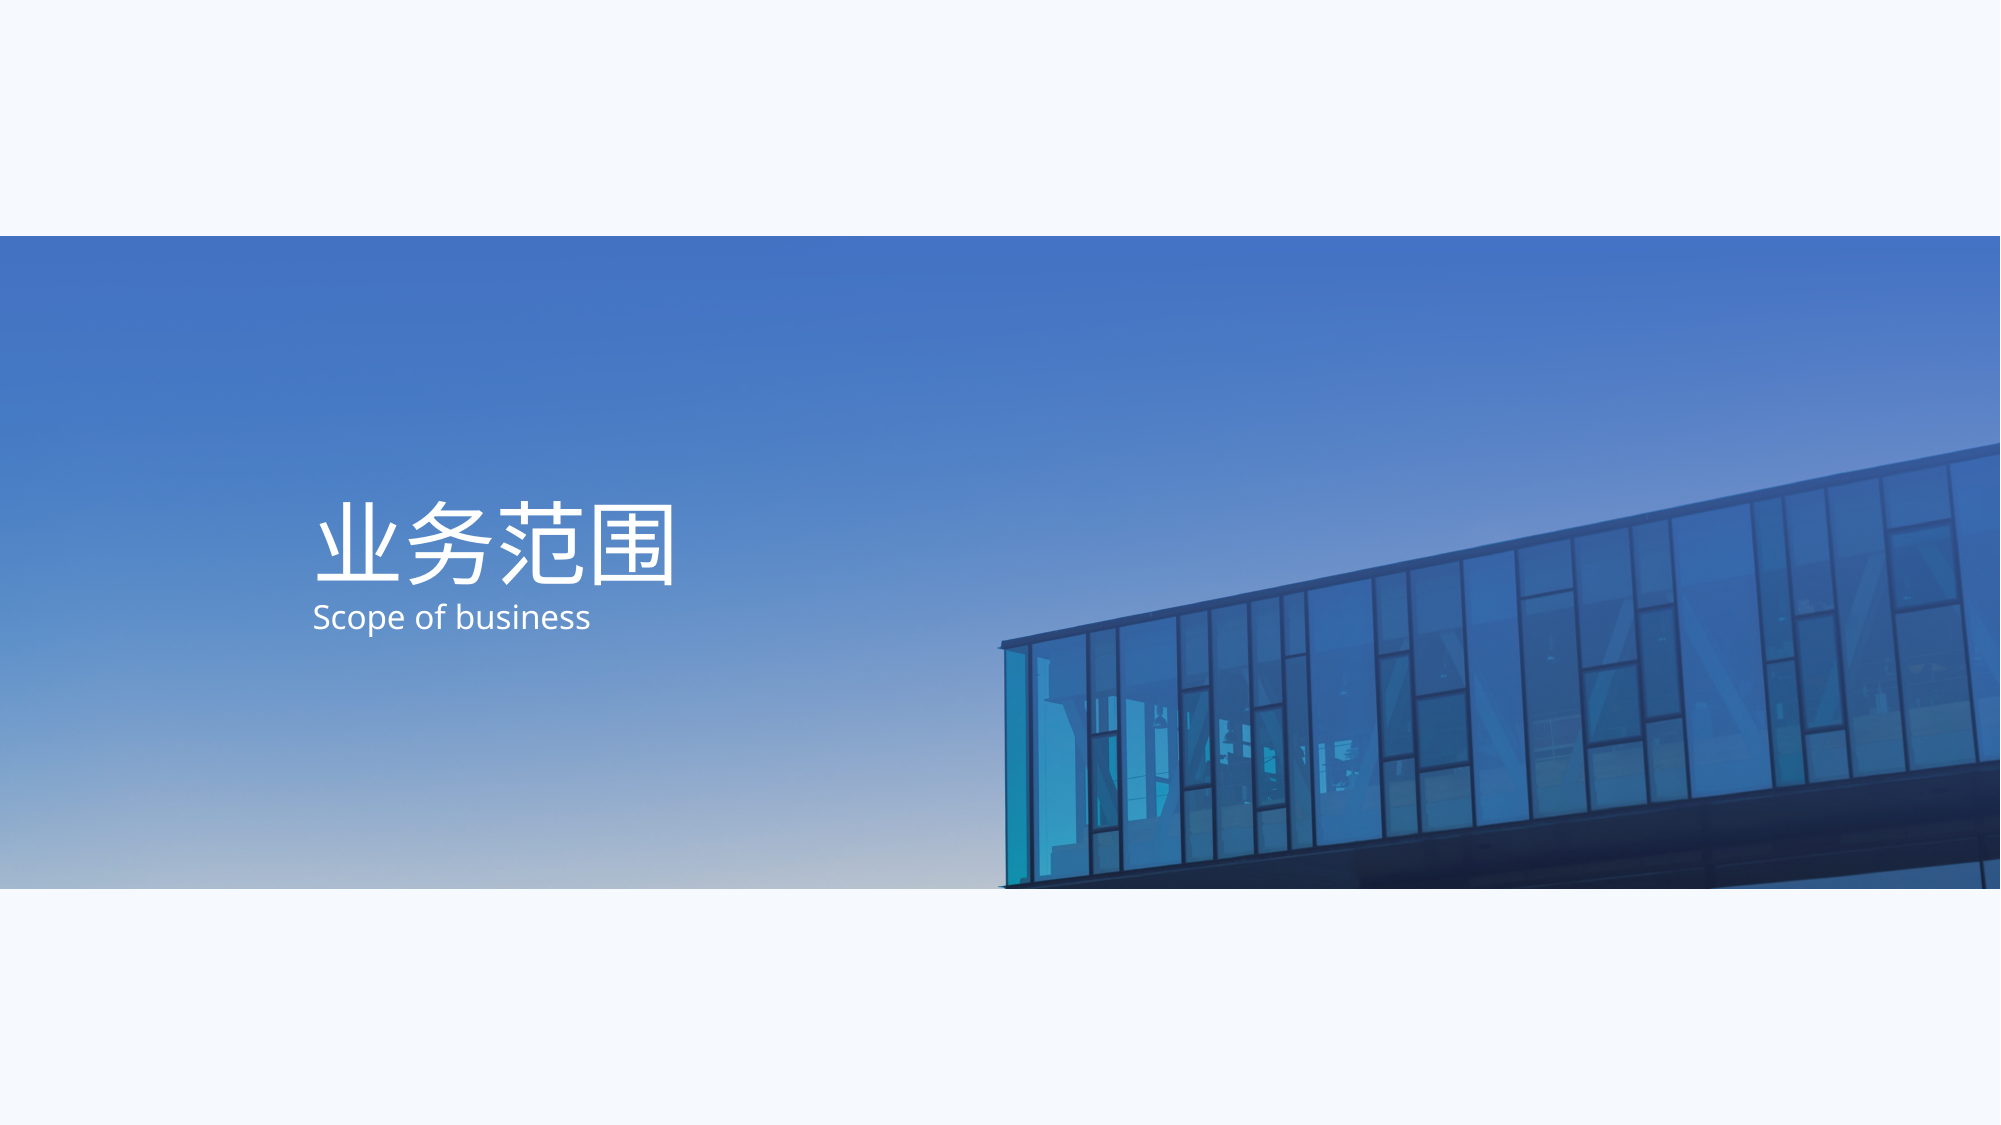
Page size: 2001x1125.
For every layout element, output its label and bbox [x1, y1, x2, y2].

picture [0, 236, 2000, 889]
